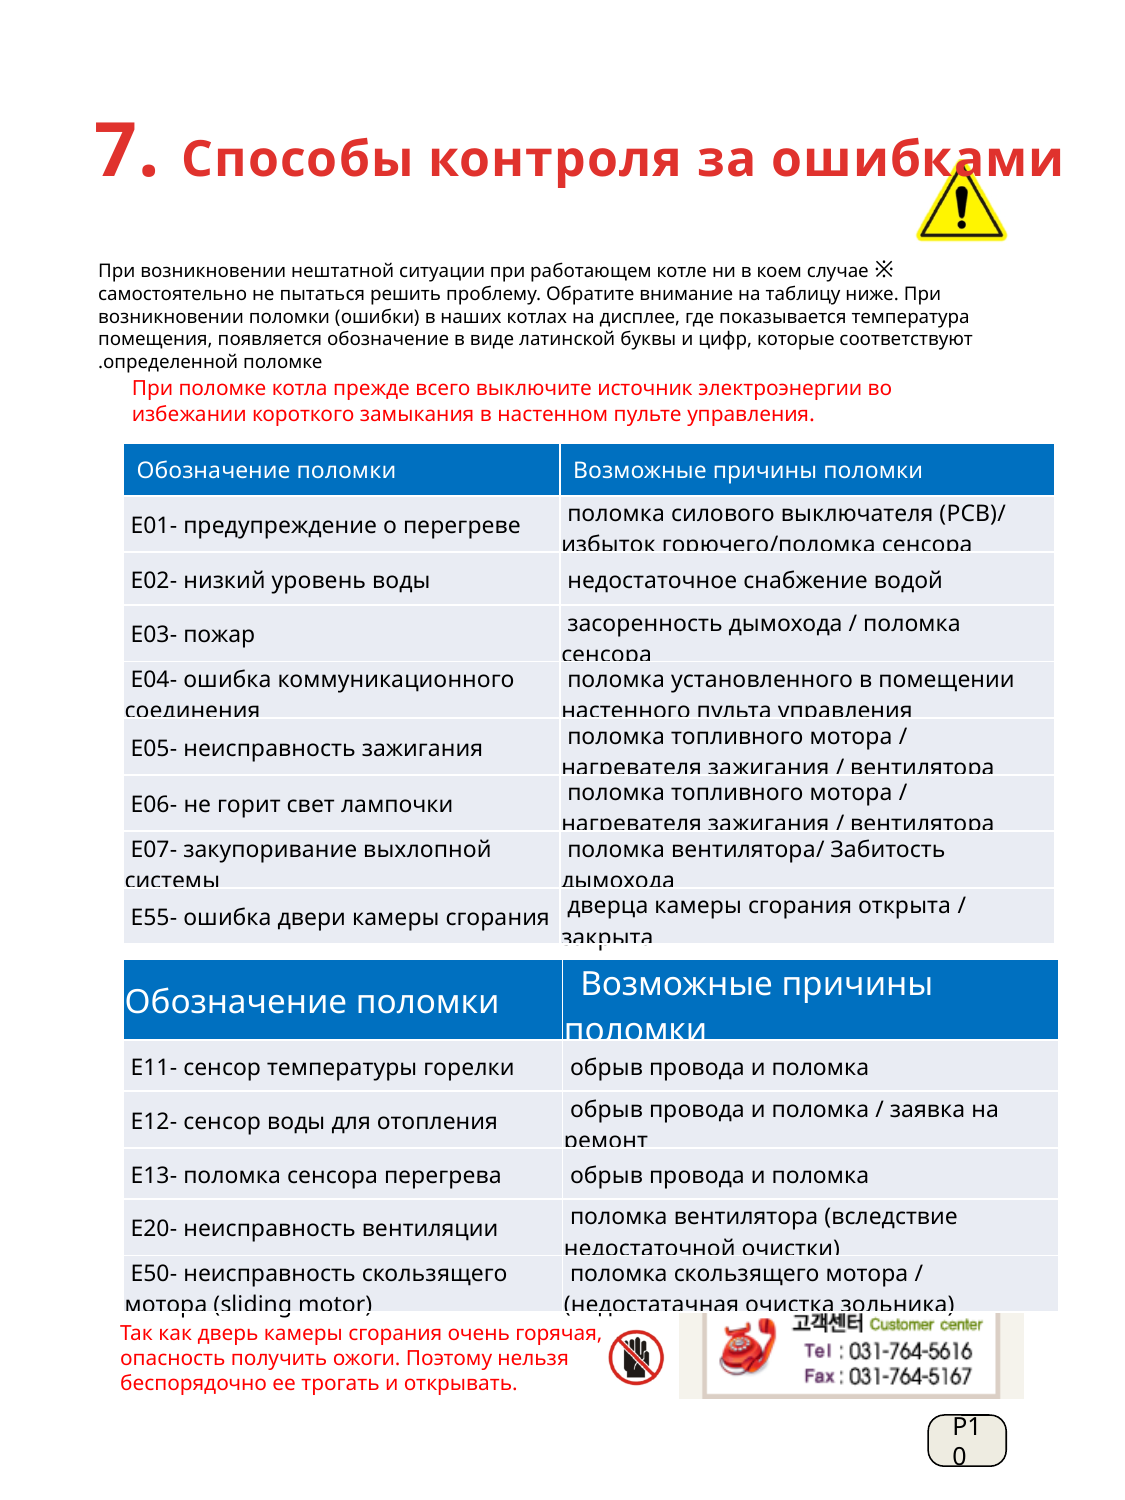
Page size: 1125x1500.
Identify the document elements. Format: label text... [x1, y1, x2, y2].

table_cell поломка вентилятора (вследствие недостаточной очистки) [563, 1200, 1058, 1255]
table_cell E55- ошибка двери камеры сгорания [124, 889, 559, 943]
table_cell поломка топливного мотора / нагревателя зажигания / вентилятора [561, 719, 1054, 774]
picture [679, 1265, 1024, 1399]
picture [913, 159, 1010, 247]
table_cell поломка скользящего мотора / (недостатачная очистка зольника) [563, 1256, 1058, 1311]
table_header Возможные причины поломки [561, 444, 1054, 495]
table_cell обрыв провода и поломка [563, 1041, 1058, 1090]
text_box ※ При возникновении нештатной ситуации при работающем котле ни в коем случае самостоятельно не пытаться решить проблему. Обратите внимание на таблицу ниже. При возникновении поломки (ошибки) в наших котлах на дисплее, где показывается температура помещения, появляется обозначение в виде латинской буквы и цифр, которые соответствуют определенной поломке. [93, 251, 1029, 352]
table_cell обрыв провода и поломка [563, 1149, 1058, 1198]
table_cell E03- пожар [124, 606, 559, 661]
table_cell поломка топливного мотора / нагревателя зажигания / вентилятора [561, 776, 1054, 830]
table_cell E20- неисправность вентиляции [124, 1200, 562, 1255]
table_cell поломка установленного в помещении настенного пульта управления [561, 662, 1054, 717]
picture [606, 1327, 666, 1386]
table_cell поломка силового выключателя (PCB)/ избыток горючего/поломка сенсора [561, 497, 1054, 551]
table_header Возможные причины поломки [563, 960, 1058, 1039]
text_box 7. Способы контроля за ошибками [35, 93, 1125, 199]
table_cell E06- не горит свет лампочки [124, 776, 559, 830]
text_box P10 [928, 1414, 1007, 1467]
table_cell засоренность дымохода / поломка сенсора [561, 606, 1054, 661]
table_cell дверца камеры сгорания открыта / закрыта [561, 889, 1054, 943]
table_cell E04- ошибка коммуникационного соединения [124, 662, 559, 717]
text_box Так как дверь камеры сгорания очень горячая, есть опасность получить ожоги. Поэтому нельзя беспорядочно ее трогать и открывать. [105, 1312, 675, 1403]
table_cell E05- неисправность зажигания [124, 719, 559, 774]
table_cell поломка вентилятора/ Забитость дымохода [561, 832, 1054, 887]
table_cell E01- предупреждение о перегреве [124, 497, 559, 551]
table_cell E07- закупоривание выхлопной системы [124, 832, 559, 887]
table_cell E12- сенсор воды для отопления [124, 1092, 562, 1147]
table_cell E11- сенсор температуры горелки [124, 1041, 562, 1090]
table_header Обозначение поломки [124, 960, 562, 1039]
text_box При поломке котла прежде всего выключите источник электроэнергии во избежании короткого замыкания в настенном пульте управления. [117, 367, 950, 434]
table_cell E13- поломка сенсора перегрева [124, 1149, 562, 1198]
table_cell E02- низкий уровень воды [124, 553, 559, 604]
table_cell недостаточное снабжение водой [561, 553, 1054, 604]
table_header Обозначение поломки [124, 444, 559, 495]
table_cell обрыв провода и поломка / заявка на ремонт [563, 1092, 1058, 1147]
table_cell E50- неисправность скользящего мотора (sliding motor) [124, 1256, 562, 1311]
